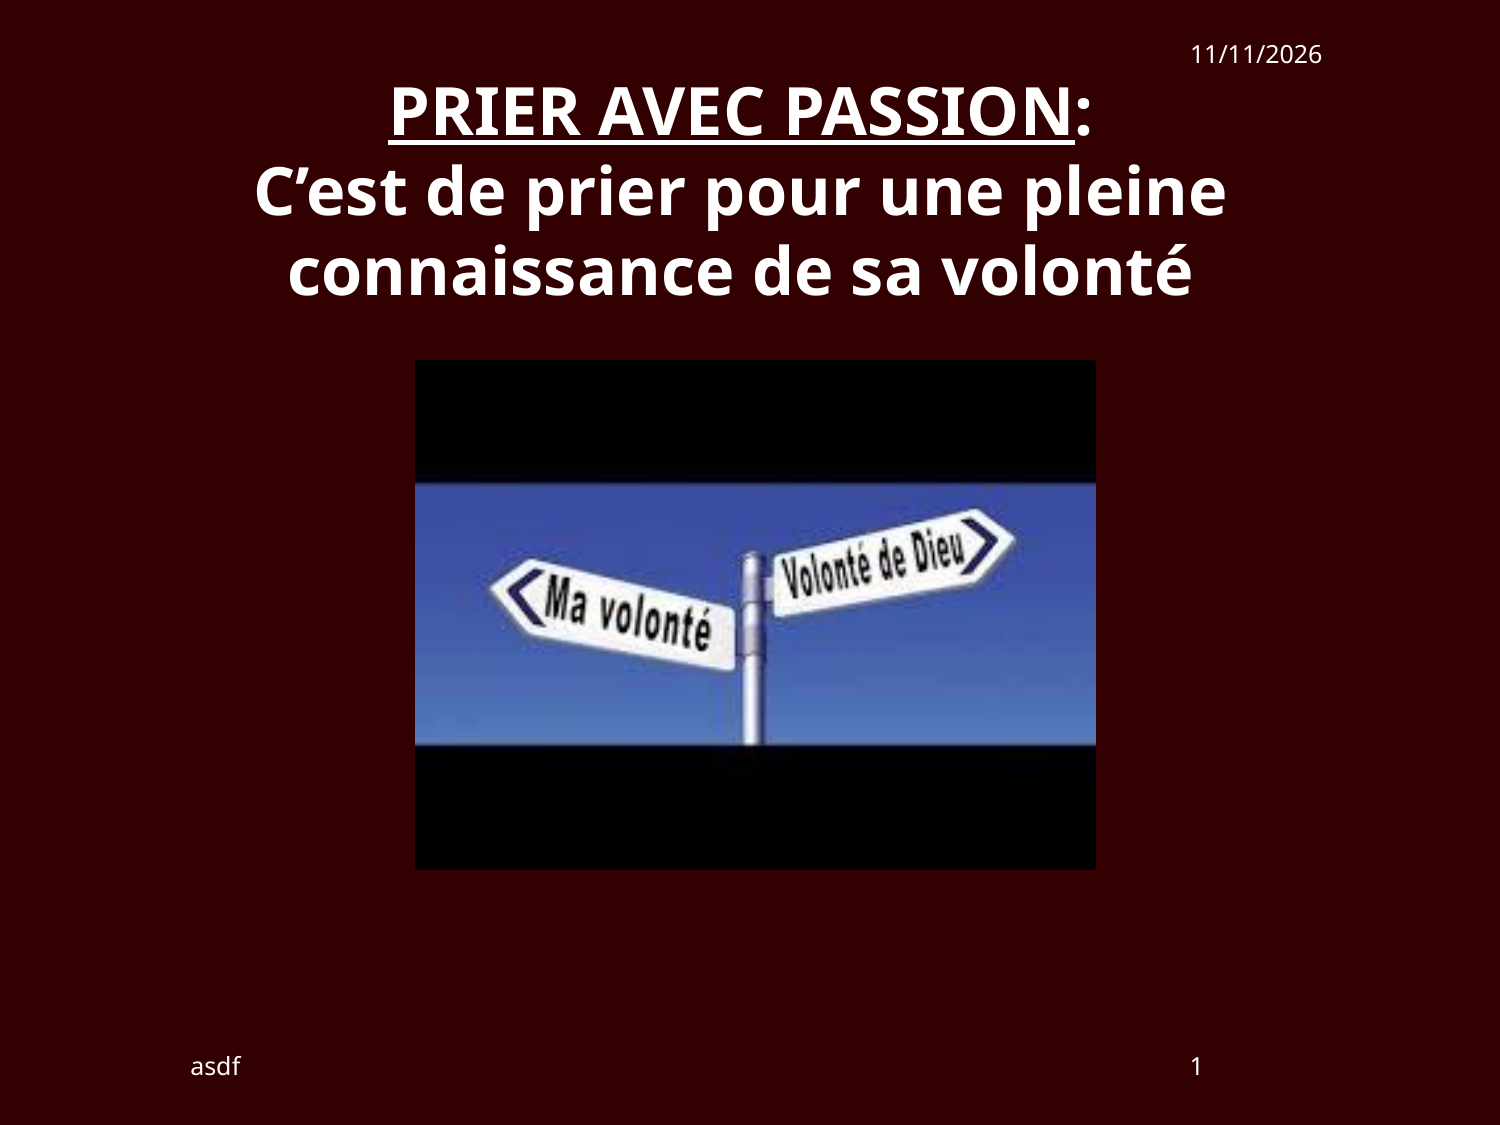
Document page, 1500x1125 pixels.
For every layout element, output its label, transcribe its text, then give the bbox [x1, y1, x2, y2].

footer asdf [175, 1042, 1013, 1103]
text_box PRIER AVEC PASSION: C’est de prier pour une pleine connaissance de sa volonté [88, 61, 1394, 316]
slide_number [1175, 31, 1475, 91]
picture [415, 360, 1096, 870]
slide_number 1 [1174, 1042, 1362, 1103]
